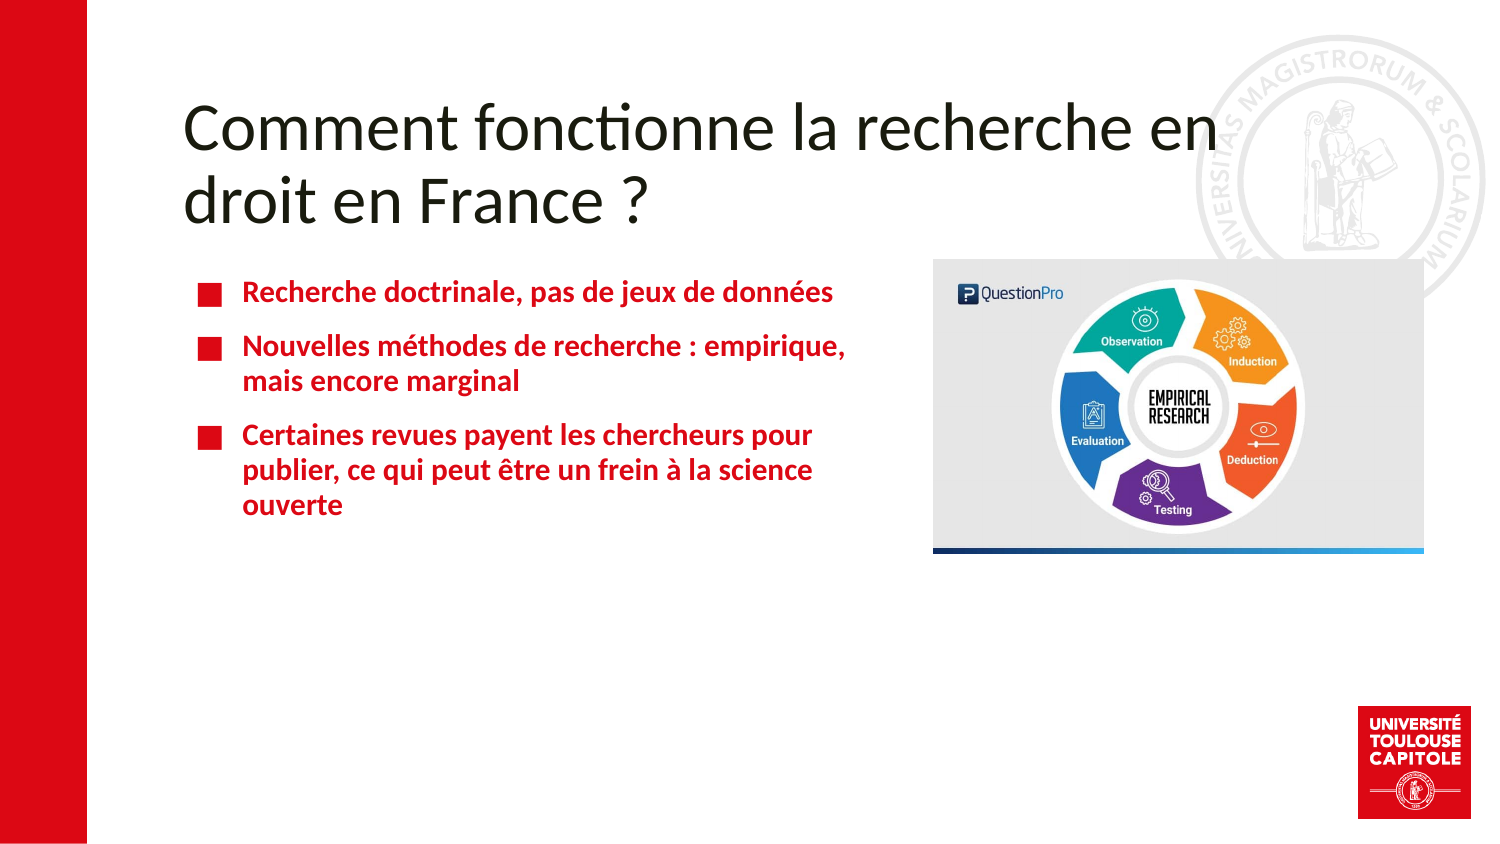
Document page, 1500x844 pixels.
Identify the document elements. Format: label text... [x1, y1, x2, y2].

picture [1358, 706, 1471, 819]
title Comment fonctionne la recherche en droit en France ? [168, 84, 1351, 268]
list Recherche doctrinale, pas de jeux de données Nouvelles méthodes de recherche : empirique, mais encore marginal Certaines revues payent les chercheurs pour publier, ce qui peut être un frein à la science ouverte [180, 267, 890, 708]
picture [933, 259, 1424, 554]
